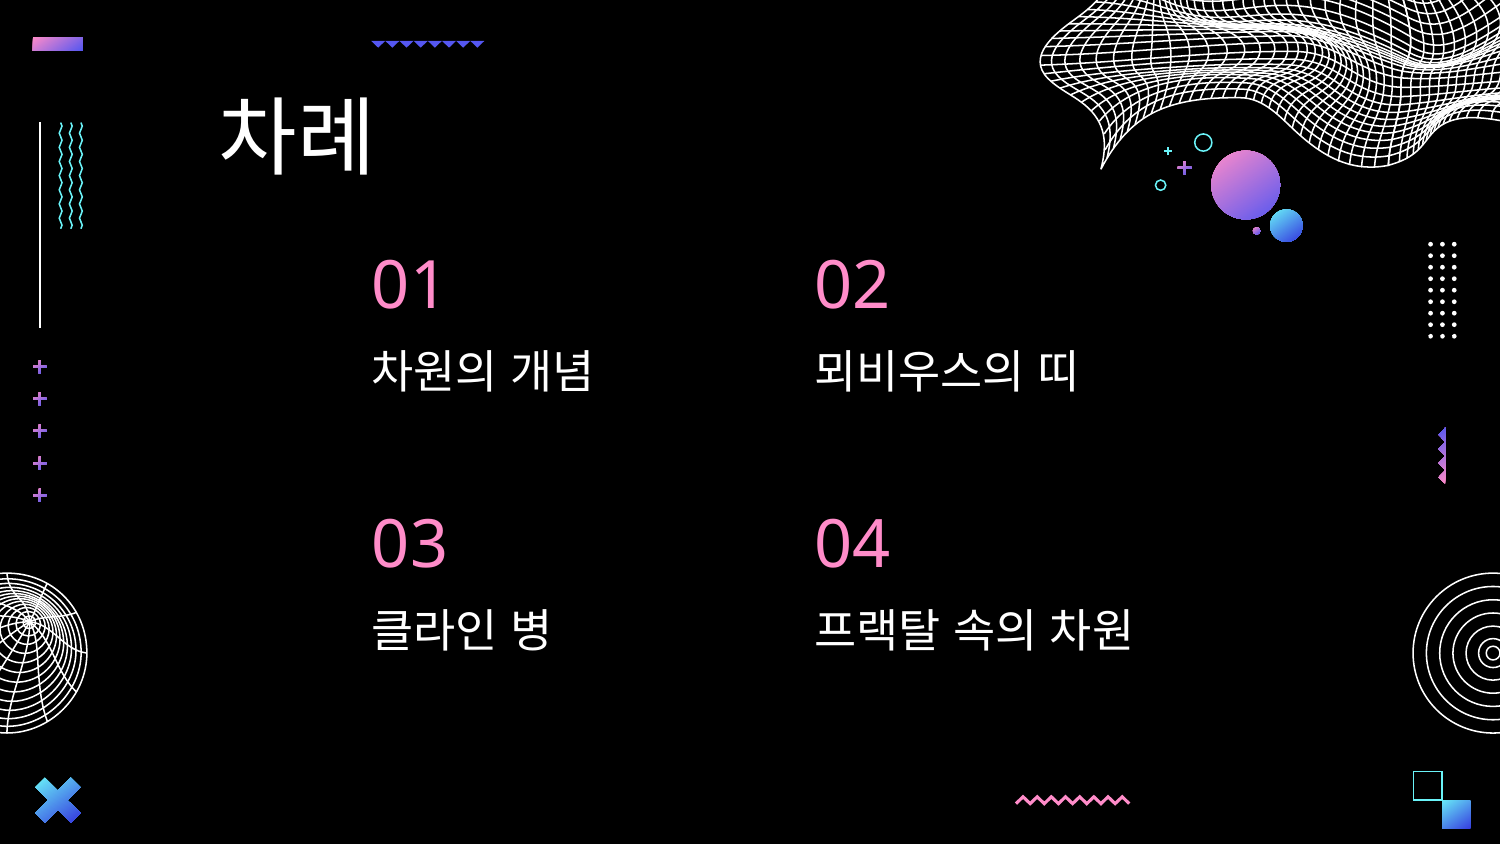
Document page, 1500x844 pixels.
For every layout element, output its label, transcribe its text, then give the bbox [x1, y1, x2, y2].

title 뫼비우스의 띠 [814, 318, 1193, 422]
title 차원의 개념 [371, 318, 750, 422]
title 01 [371, 245, 493, 319]
title 04 [814, 503, 936, 578]
title 03 [371, 503, 493, 578]
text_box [1155, 133, 1303, 243]
title 차례 [218, 94, 1485, 174]
title 클라인 병 [371, 577, 750, 681]
title 프랙탈 속의 차원 [814, 577, 1193, 681]
title 02 [814, 245, 936, 319]
